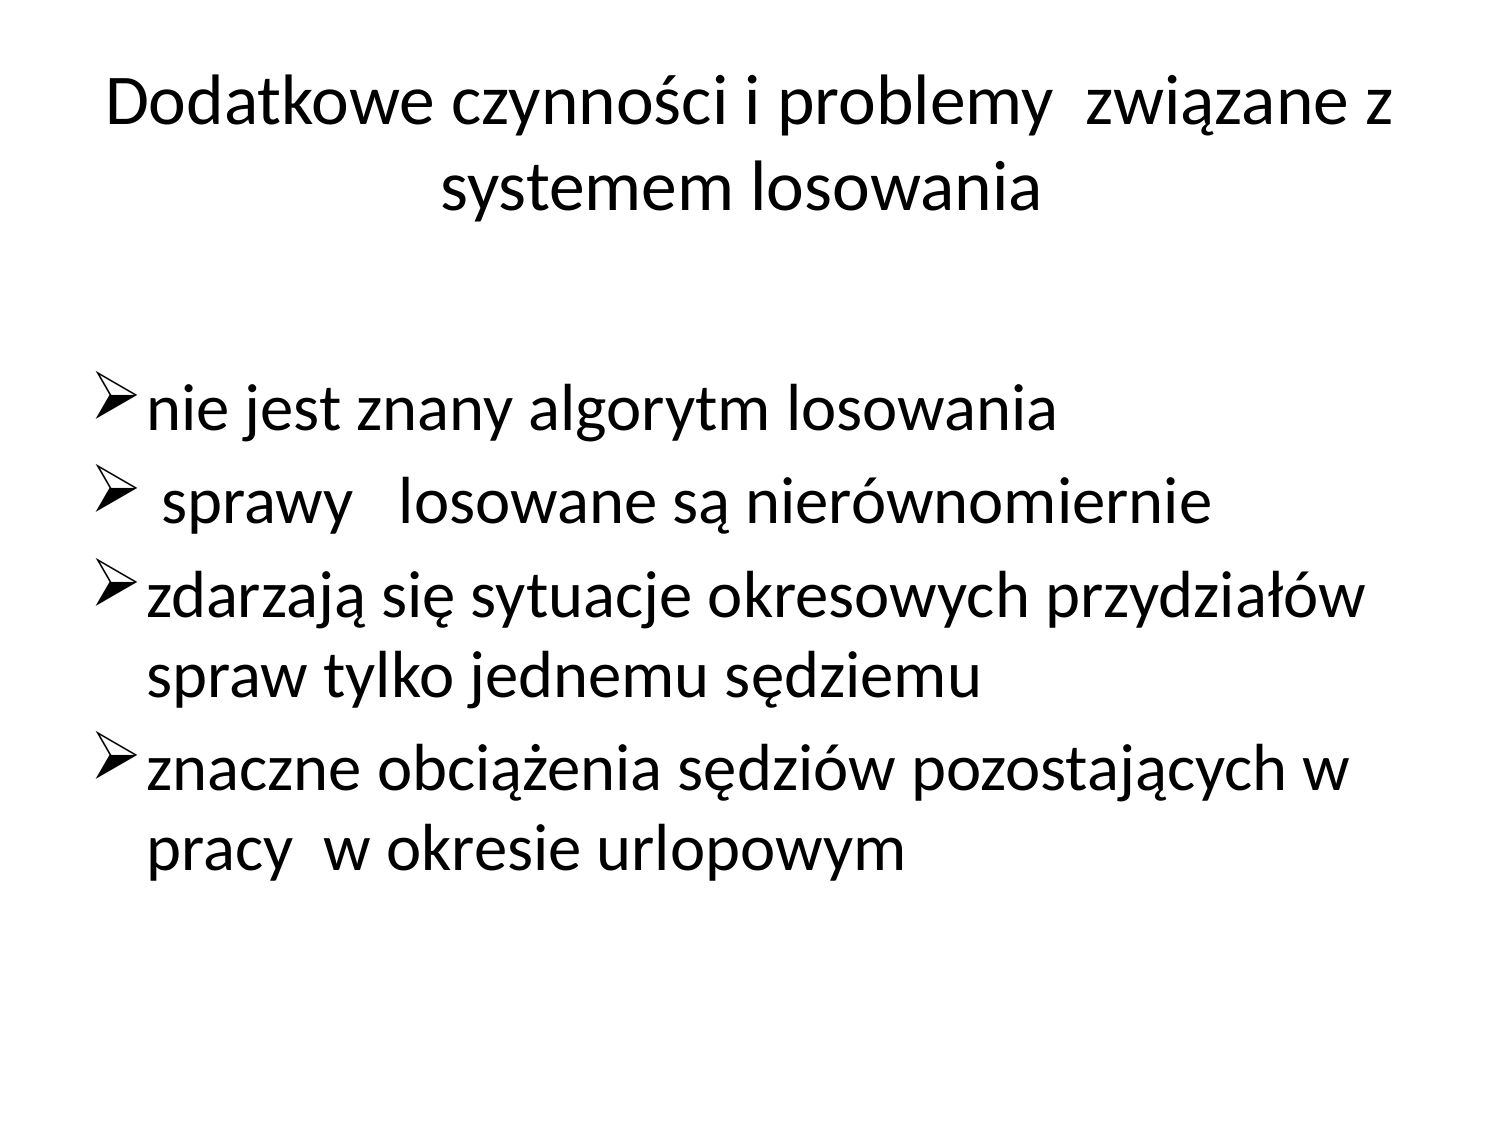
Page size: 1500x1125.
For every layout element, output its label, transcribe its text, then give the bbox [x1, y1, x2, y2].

title Dodatkowe czynności i problemy związane z systemem losowania [75, 45, 1425, 233]
list nie jest znany algorytm losowania sprawy losowane są nierównomiernie zdarzają się sytuacje okresowych przydziałów spraw tylko jednemu sędziemu znaczne obciążenia sędziów pozostających w pracy w okresie urlopowym [75, 262, 1425, 1005]
